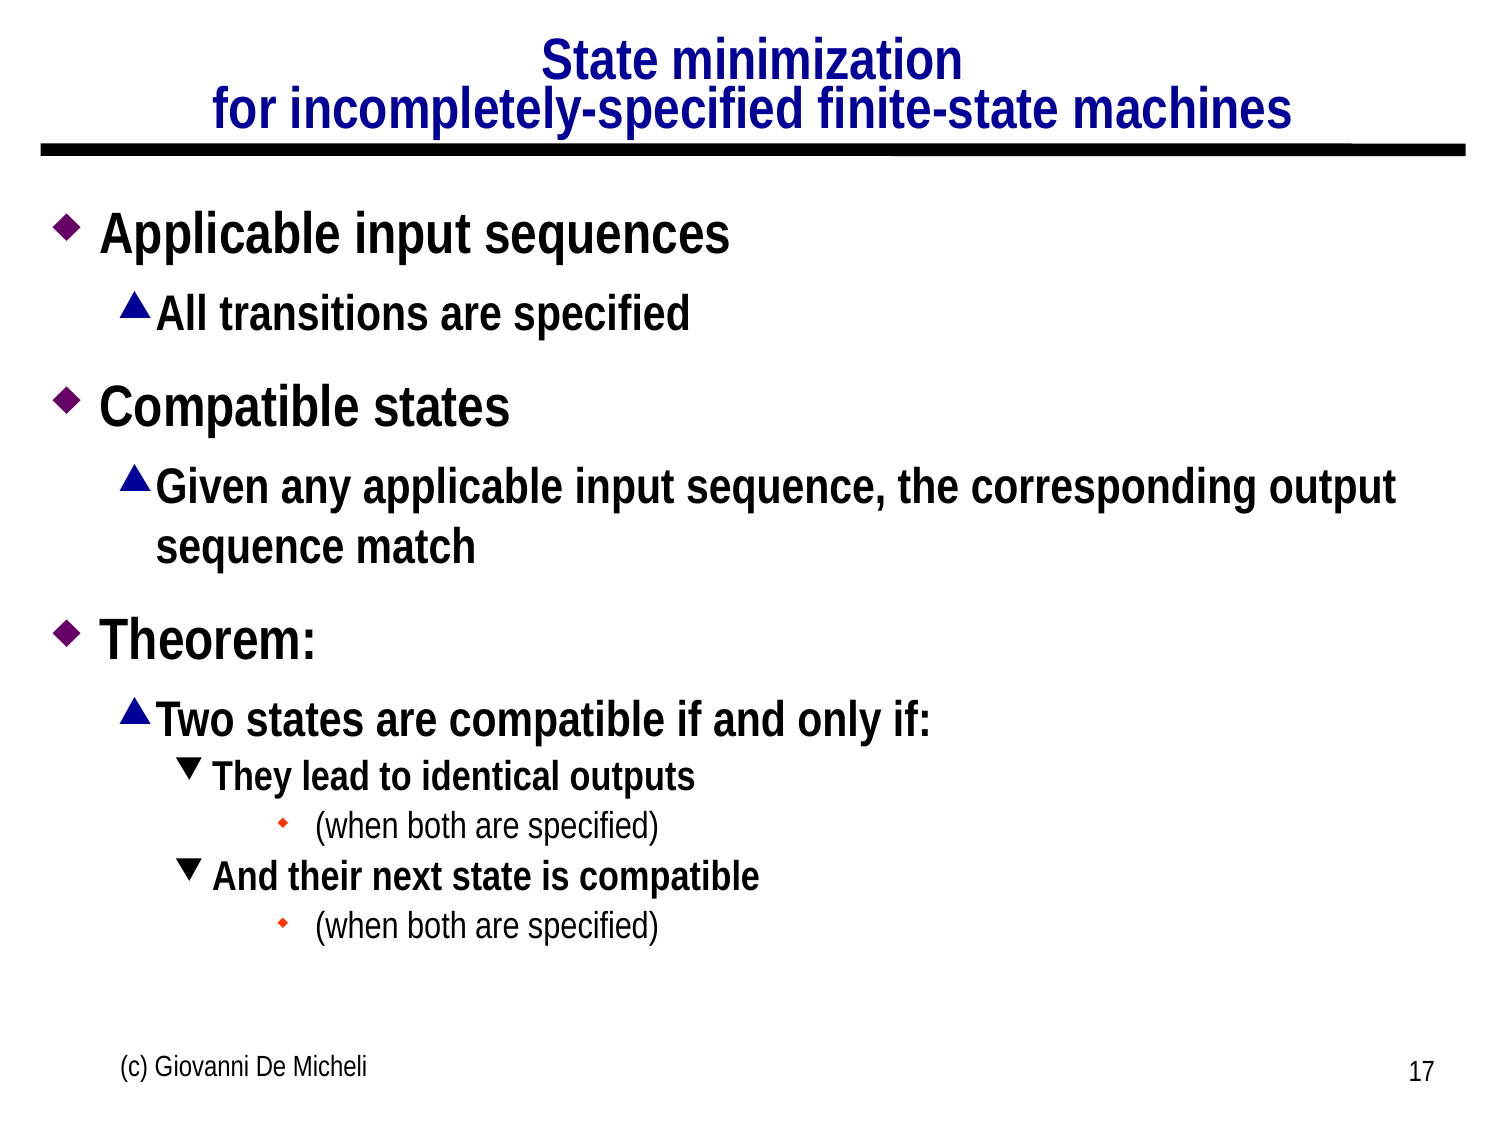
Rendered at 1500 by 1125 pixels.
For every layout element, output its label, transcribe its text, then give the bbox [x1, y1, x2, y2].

footer (c) Giovanni De Micheli [6, 1040, 482, 1119]
list Applicable input sequences All transitions are specified Compatible states Given any applicable input sequence, the corresponding output sequence match Theorem: Two states are compatible if and only if: They lead to identical outputs (when both are specified) And their next state is compatible (when both are specified) [37, 177, 1465, 1032]
slide_number 17 [1100, 1044, 1450, 1123]
title State minimization for incompletely-specified finite-state machines [39, 33, 1467, 146]
